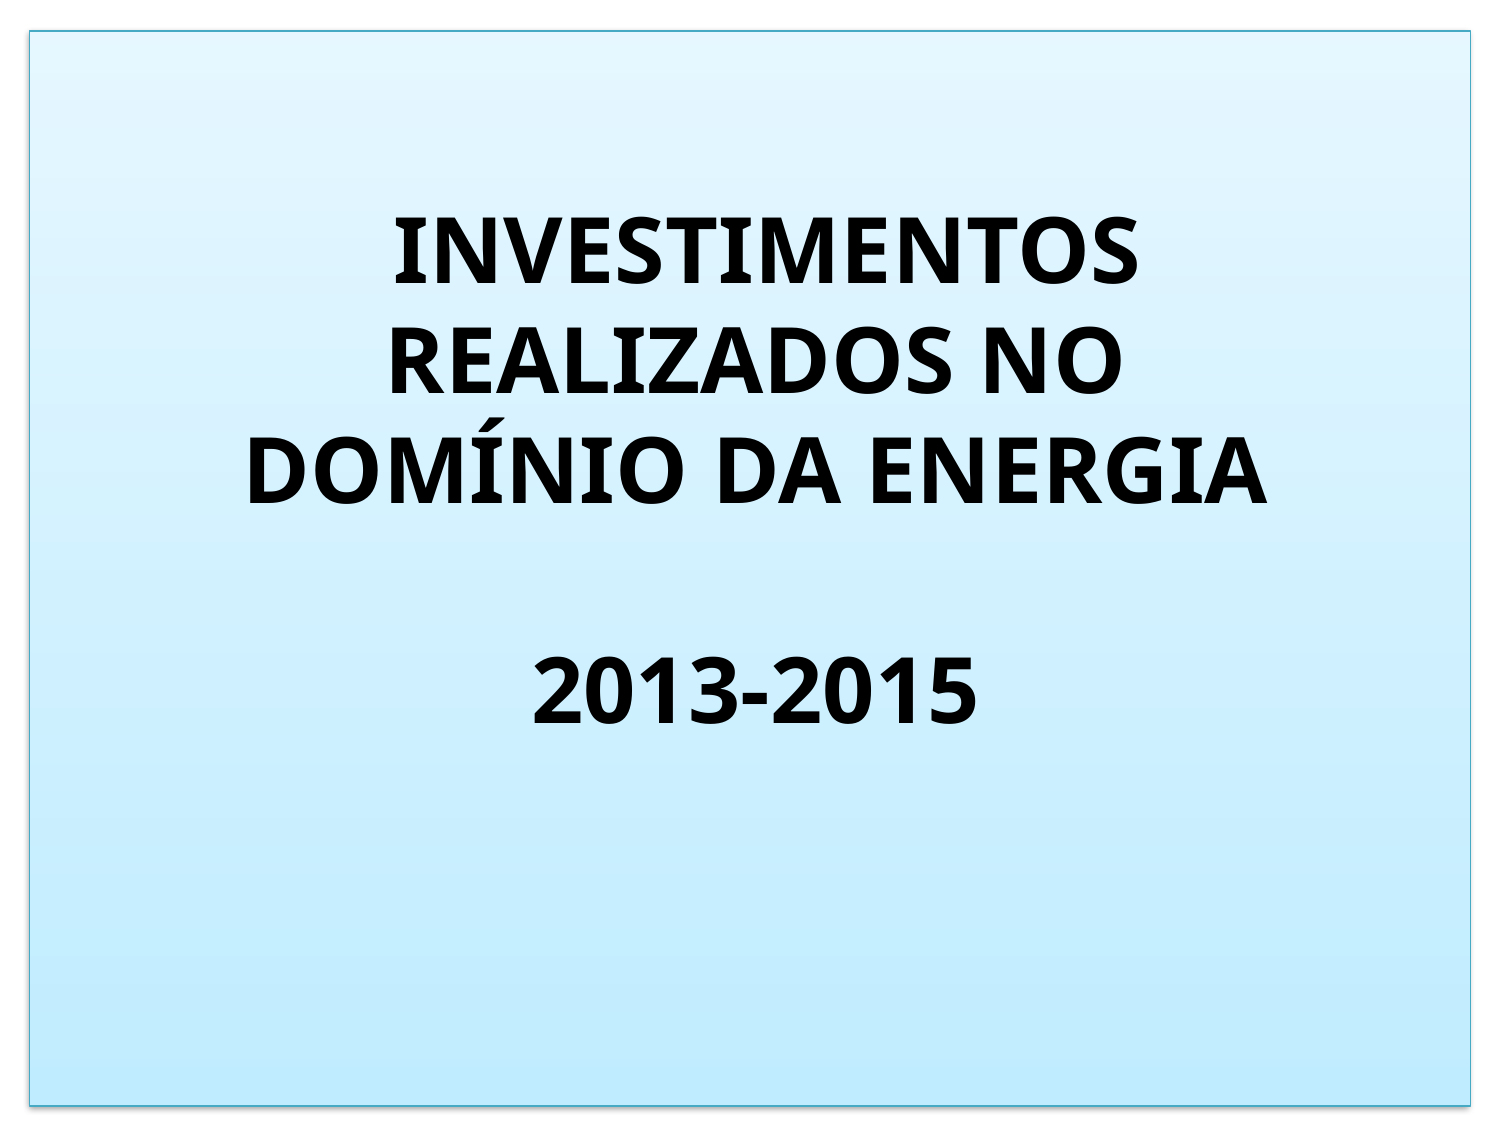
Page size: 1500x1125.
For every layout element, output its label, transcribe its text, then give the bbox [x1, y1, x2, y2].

text_box INVESTIMENTOS REALIZADOS NO DOMÍNIO DA ENERGIA 2013-2015 [135, 184, 1376, 749]
text_box [29, 30, 1471, 1107]
